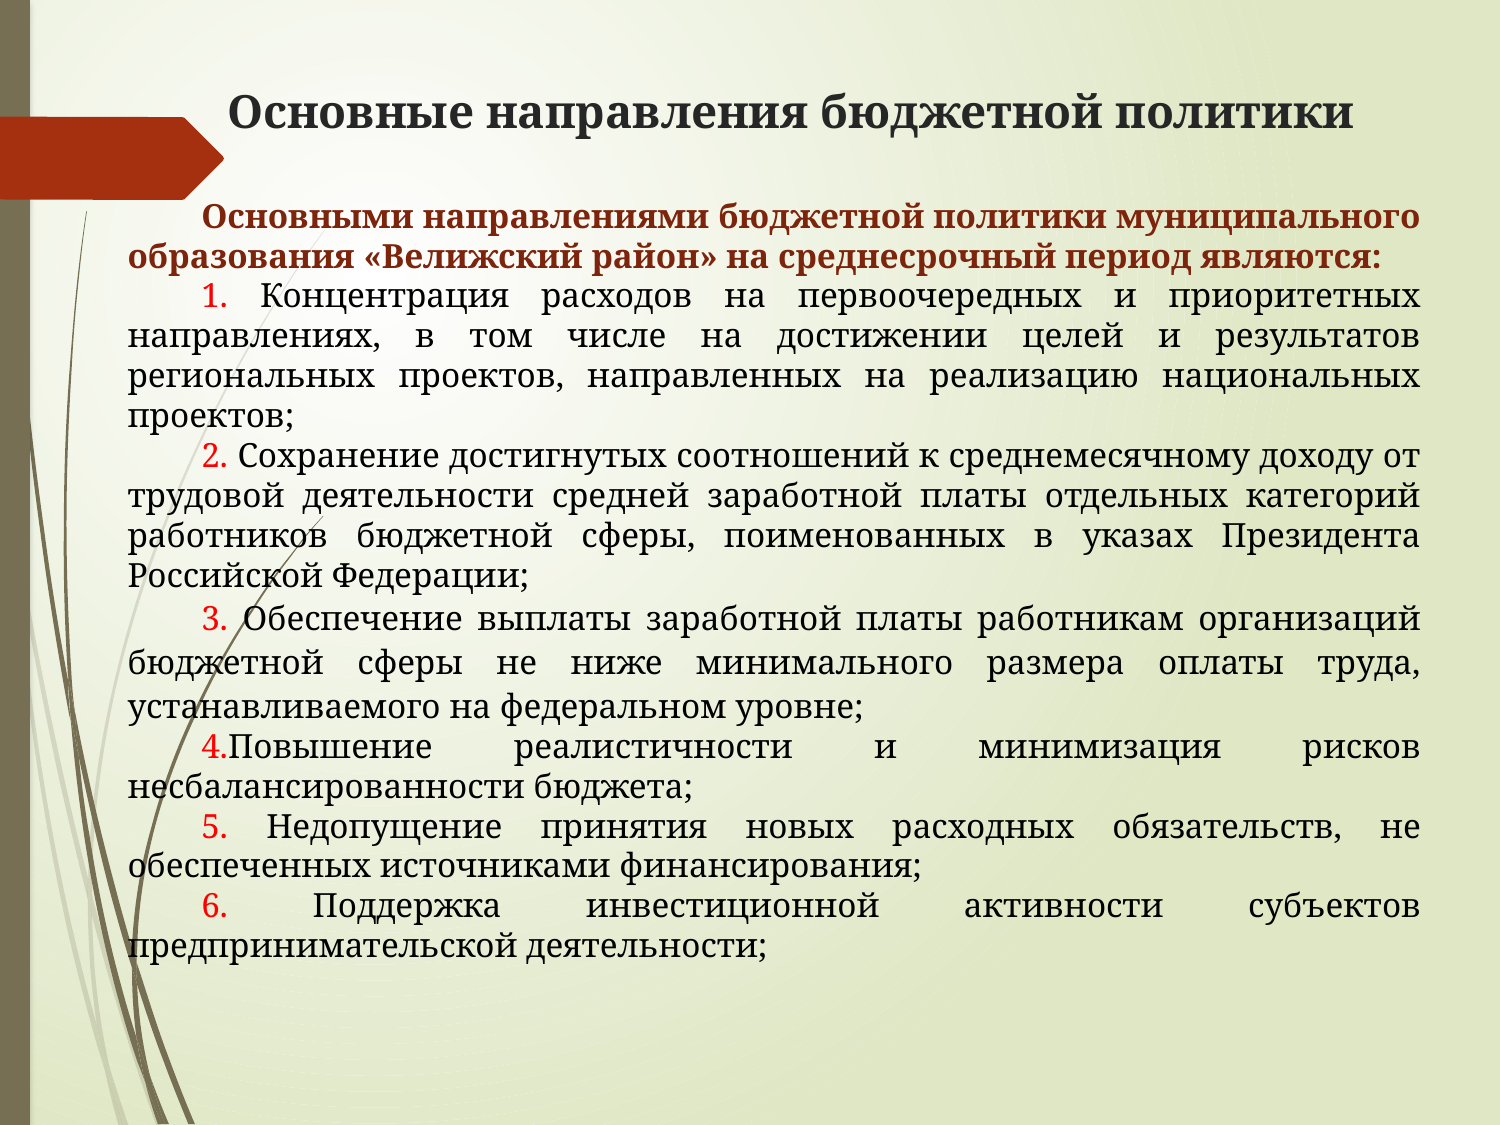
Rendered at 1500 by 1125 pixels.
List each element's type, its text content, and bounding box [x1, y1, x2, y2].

list Основными направлениями бюджетной политики муниципального образования «Велижский район» на среднесрочный период являются: 1. Концентрация расходов на первоочередных и приоритетных направлениях, в том числе на достижении целей и результатов региональных проектов, направленных на реализацию национальных проектов; 2. Сохранение достигнутых соотношений к среднемесячному доходу от трудовой деятельности средней заработной платы отдельных категорий работников бюджетной сферы, поименованных в указах Президента Российской Федерации; 3. Обеспечение выплаты заработной платы работникам организаций бюджетной сферы не ниже минимального размера оплаты труда, устанавливаемого на федеральном уровне; 4.Повышение реалистичности и минимизация рисков несбалансированности бюджета; 5. Недопущение принятия новых расходных обязательств, не обеспеченных источниками финансирования; 6. Поддержка инвестиционной активности субъектов предпринимательской деятельности; [112, 187, 1438, 1063]
title Основные направления бюджетной политики [212, 75, 1438, 148]
